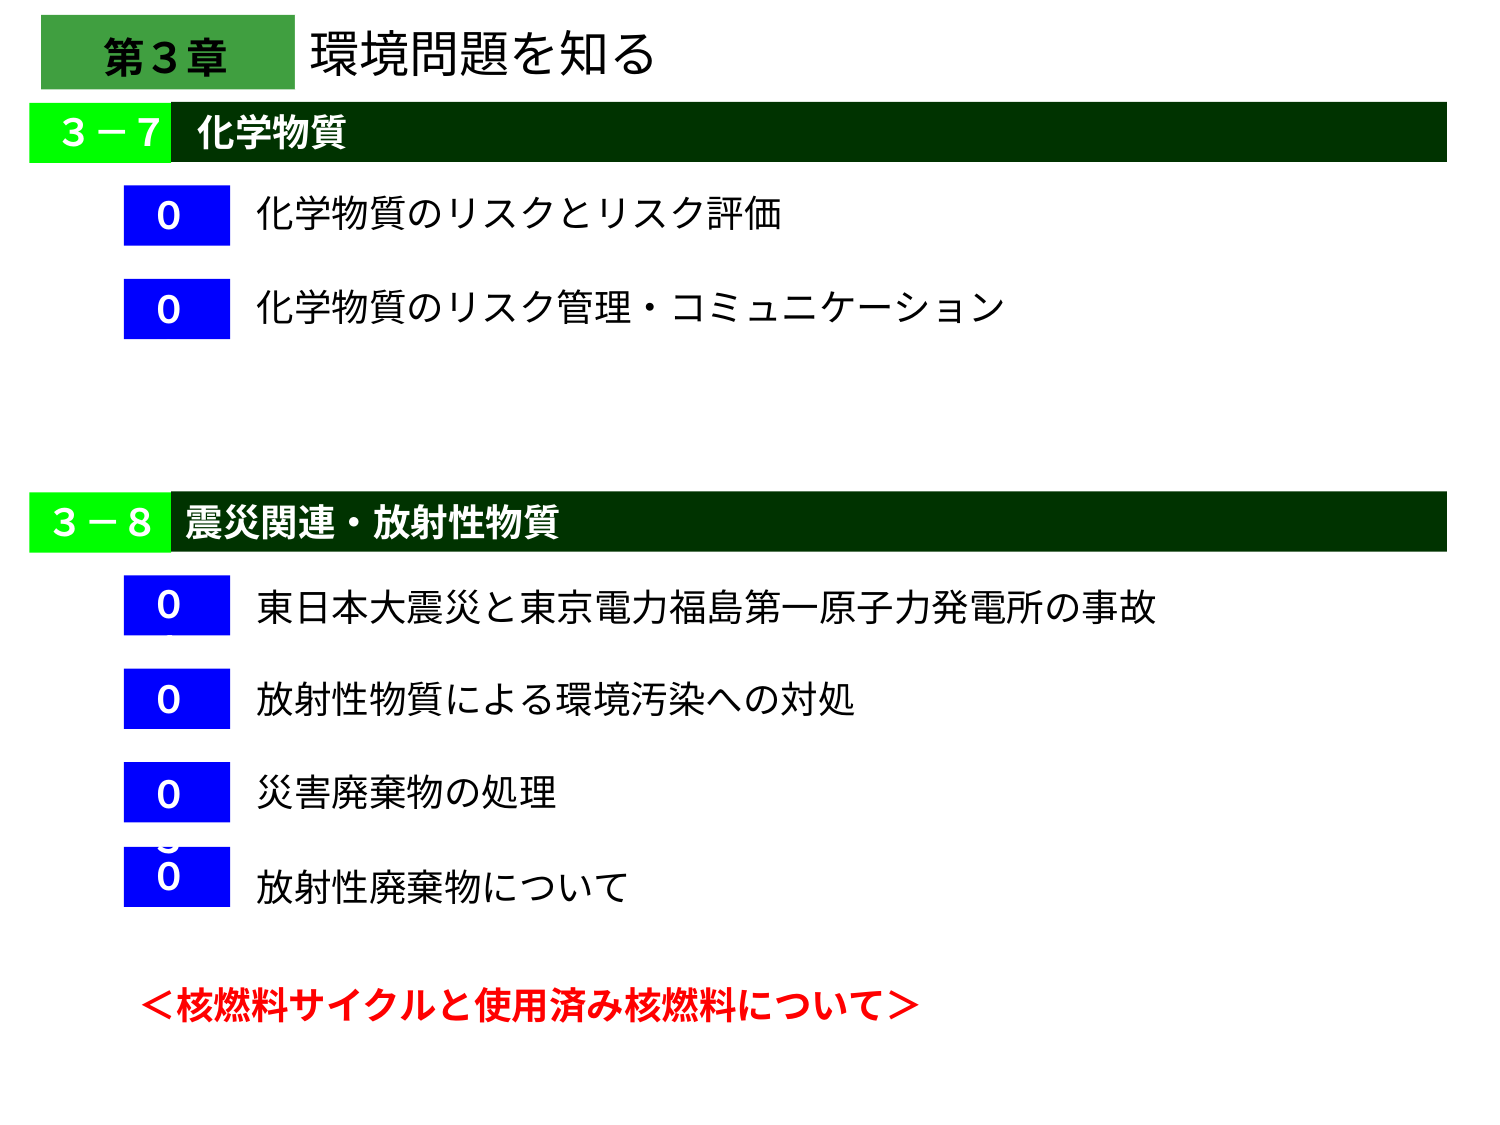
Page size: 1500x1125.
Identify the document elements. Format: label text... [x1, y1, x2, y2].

text_box 化学物質のリスク管理・コミュニケーション [242, 276, 1199, 337]
text_box ＜核燃料サイクルと使用済み核燃料について＞ [123, 974, 1247, 1035]
text_box ０３ [135, 763, 219, 845]
text_box ３－８ [5, 491, 201, 552]
text_box 東日本大震災と東京電力福島第一原子力発電所の事故 [242, 576, 1412, 636]
text_box 化学物質のリスクとリスク評価 [242, 182, 1046, 242]
text_box 化学物質 [207, 101, 467, 162]
text_box [739, 491, 1447, 552]
text_box [123, 846, 135, 907]
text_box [41, 14, 1034, 90]
text_box [219, 668, 231, 729]
text_box ０４ [135, 845, 219, 951]
text_box ０２ [135, 668, 219, 763]
text_box [219, 575, 231, 636]
text_box 震災関連・放射性物質 [201, 491, 739, 552]
text_box 放射性廃棄物について [242, 856, 1046, 917]
text_box ０１ [135, 574, 219, 668]
text_box [123, 185, 135, 246]
text_box [123, 668, 135, 729]
text_box ３－７ [41, 101, 207, 162]
text_box [123, 278, 135, 340]
text_box [219, 762, 231, 823]
text_box [29, 102, 172, 163]
text_box [219, 185, 231, 246]
text_box [219, 846, 231, 907]
text_box 災害廃棄物の処理 [242, 761, 621, 822]
text_box ０１ [135, 184, 219, 278]
text_box [467, 101, 1447, 162]
text_box ０２ [135, 278, 219, 384]
text_box [219, 278, 231, 340]
text_box 放射性物質による環境汚染への対処 [242, 668, 1046, 729]
text_box [123, 575, 135, 636]
text_box [123, 762, 135, 823]
